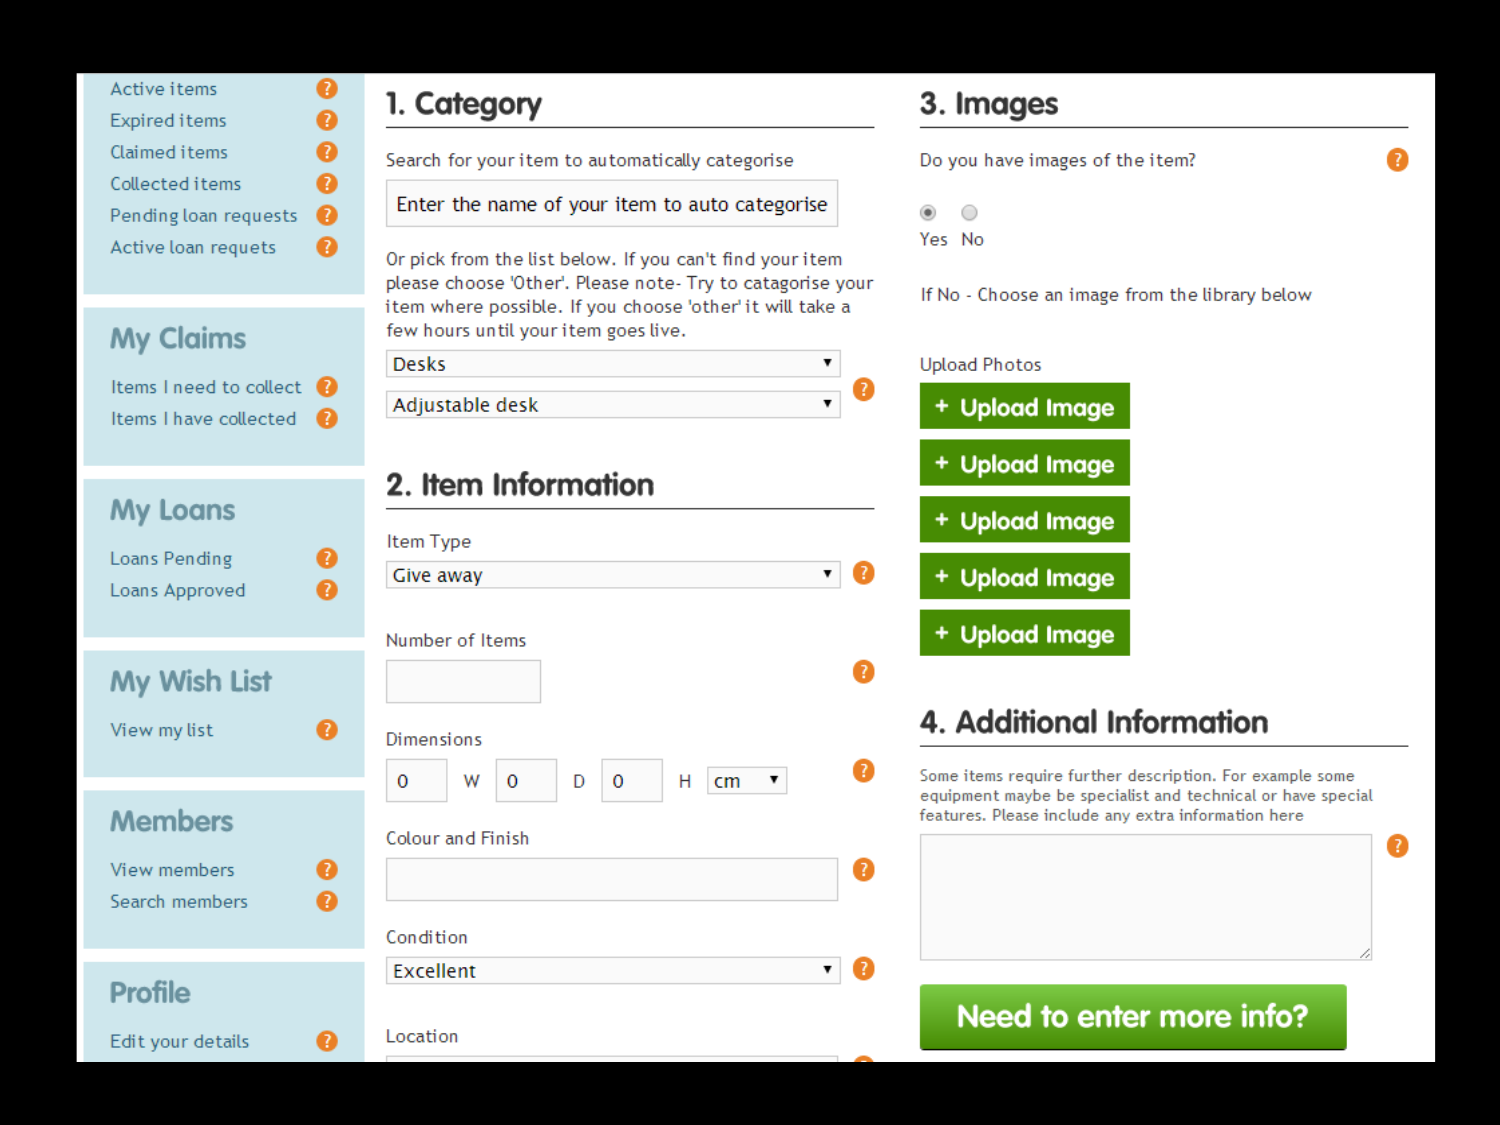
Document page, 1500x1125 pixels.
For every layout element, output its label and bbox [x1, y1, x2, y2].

picture [76, 73, 1436, 1062]
